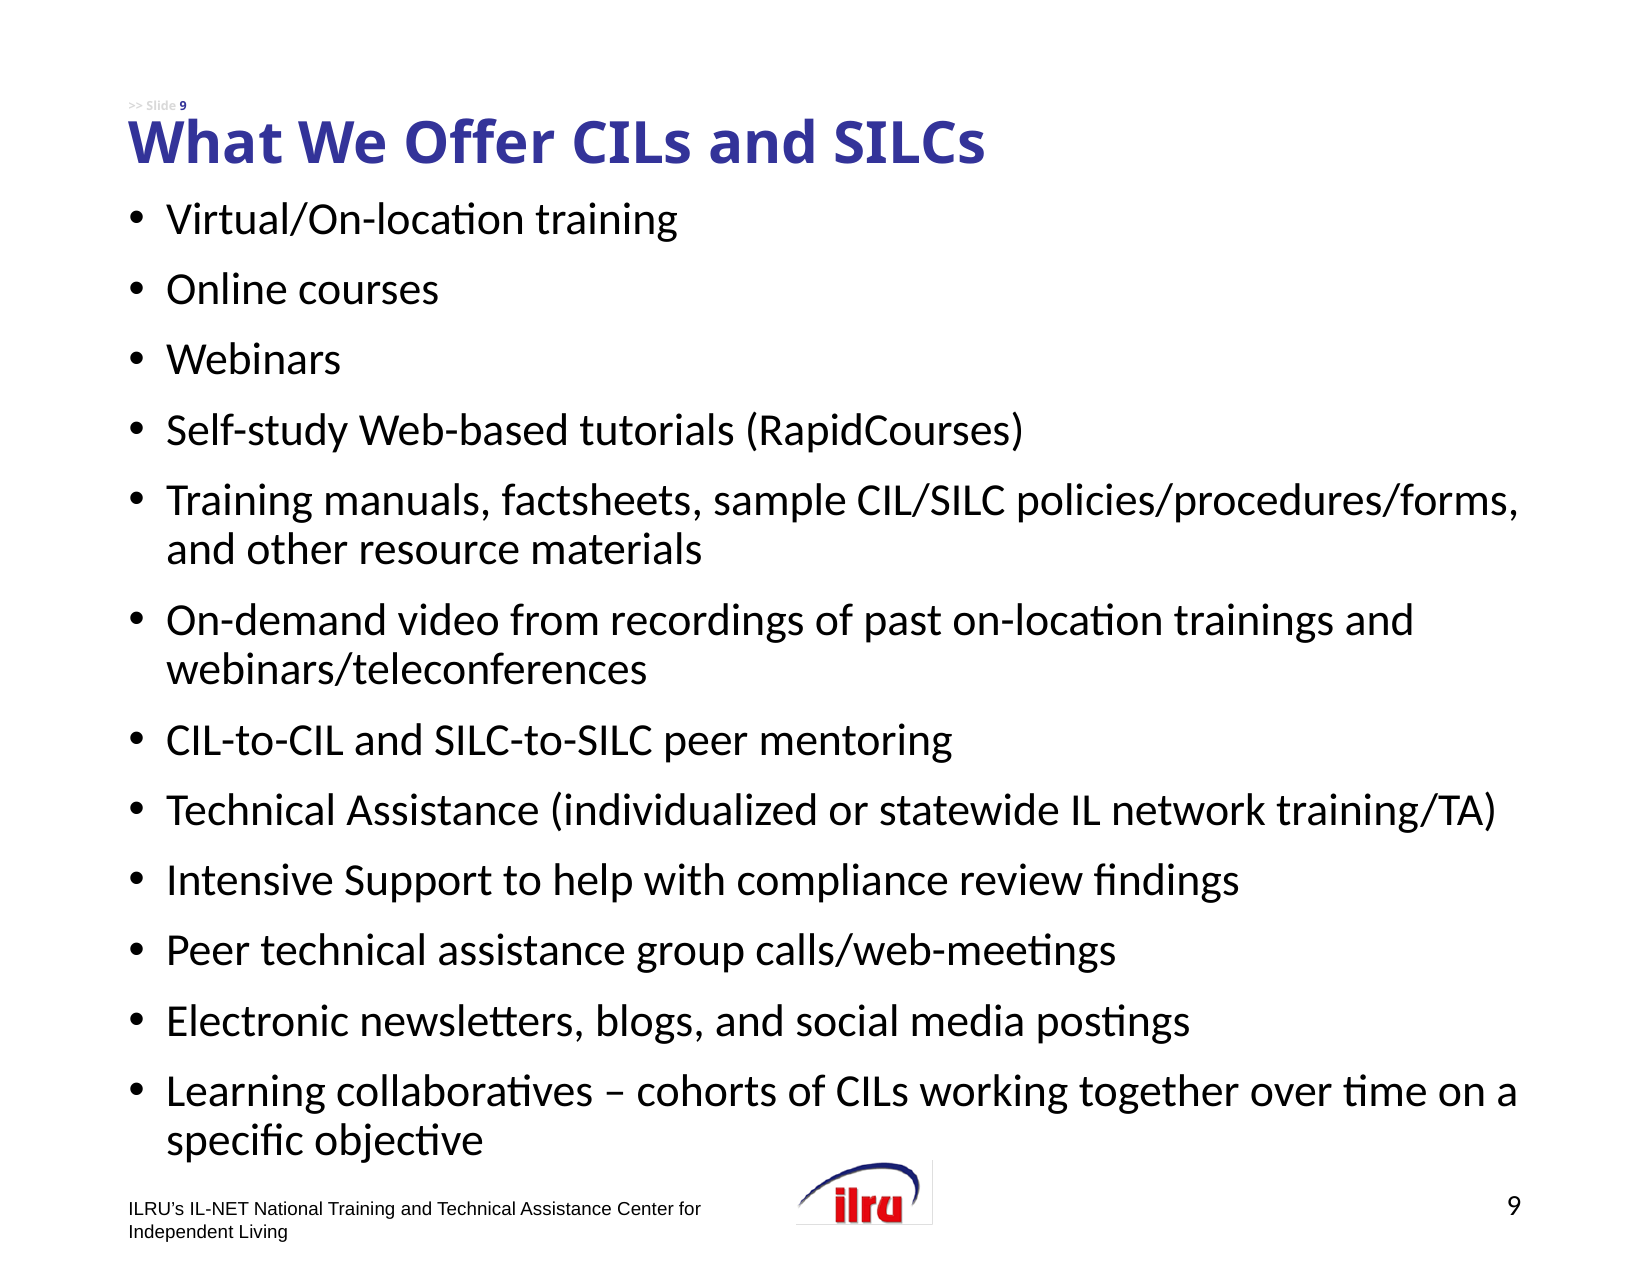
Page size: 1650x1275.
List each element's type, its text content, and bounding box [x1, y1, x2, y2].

list Virtual/On-location training Online courses Webinars Self-study Web-based tutorials (RapidCourses) Training manuals, factsheets, sample CIL/SILC policies/procedures/forms, and other resource materials On-demand video from recordings of past on-location trainings and webinars/teleconferences CIL-to-CIL and SILC-to-SILC peer mentoring Technical Assistance (individualized or statewide IL network training/TA) Intensive Support to help with compliance review findings Peer technical assistance group calls/web-meetings Electronic newsletters, blogs, and social media postings Learning collaboratives – cohorts of CILs working together over time on a specific objective [113, 187, 1613, 1138]
picture [795, 1159, 933, 1225]
slide_number 9 [1165, 1169, 1537, 1238]
title >> Slide 9 What We Offer CILs and SILCs [113, 62, 1588, 187]
